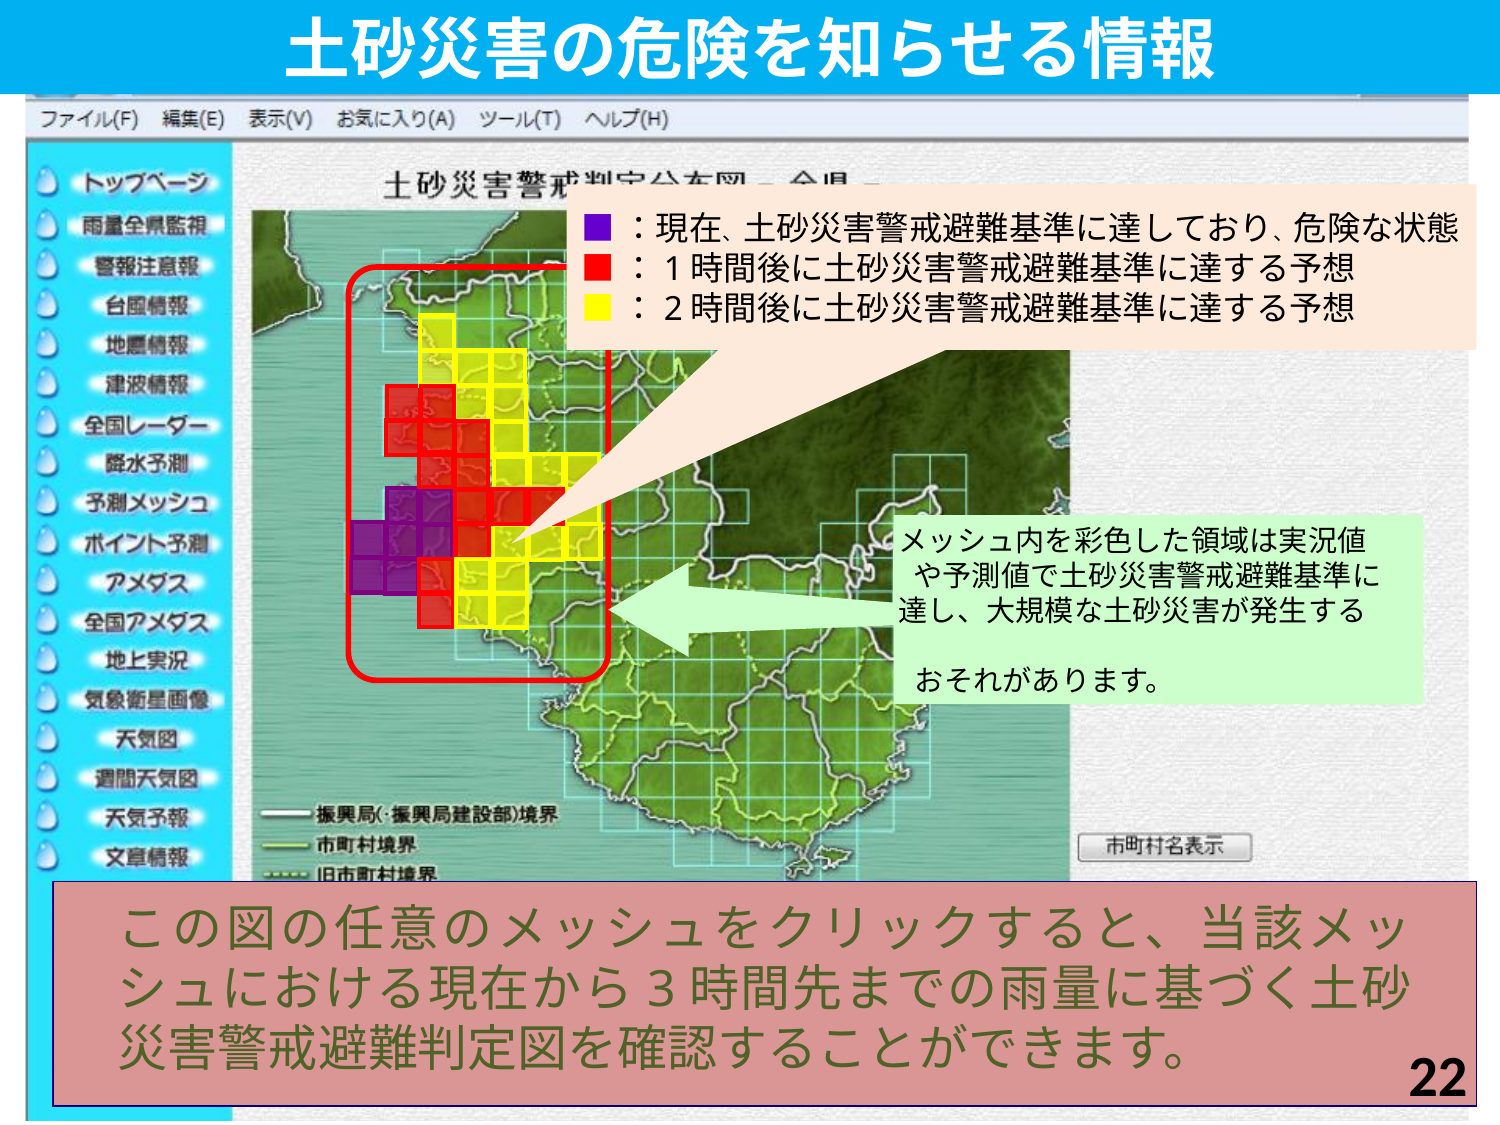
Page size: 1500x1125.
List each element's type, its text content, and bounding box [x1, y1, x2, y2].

picture [1108, 46, 1141, 78]
picture [757, 20, 809, 76]
picture [640, 44, 680, 78]
picture [820, 18, 850, 77]
picture [387, 18, 400, 57]
picture [952, 21, 1010, 75]
picture [487, 18, 546, 56]
picture [352, 20, 389, 74]
picture [404, 27, 414, 46]
picture [1084, 18, 1146, 78]
picture [380, 49, 411, 78]
picture [1024, 22, 1074, 76]
picture [423, 18, 438, 42]
picture [25, 95, 1469, 1121]
picture [688, 18, 747, 78]
picture [555, 24, 611, 75]
picture [904, 21, 931, 32]
picture [496, 60, 537, 78]
picture [1152, 18, 1212, 78]
picture [287, 18, 346, 76]
text_box 土砂災害の危険を知らせる情報 [0, 0, 1500, 95]
picture [619, 18, 679, 77]
picture [853, 23, 878, 76]
picture [459, 18, 476, 42]
slide_number 22 [1474, 1042, 1483, 1103]
picture [894, 32, 941, 76]
picture [420, 18, 479, 78]
picture [422, 46, 435, 61]
picture [462, 46, 475, 60]
